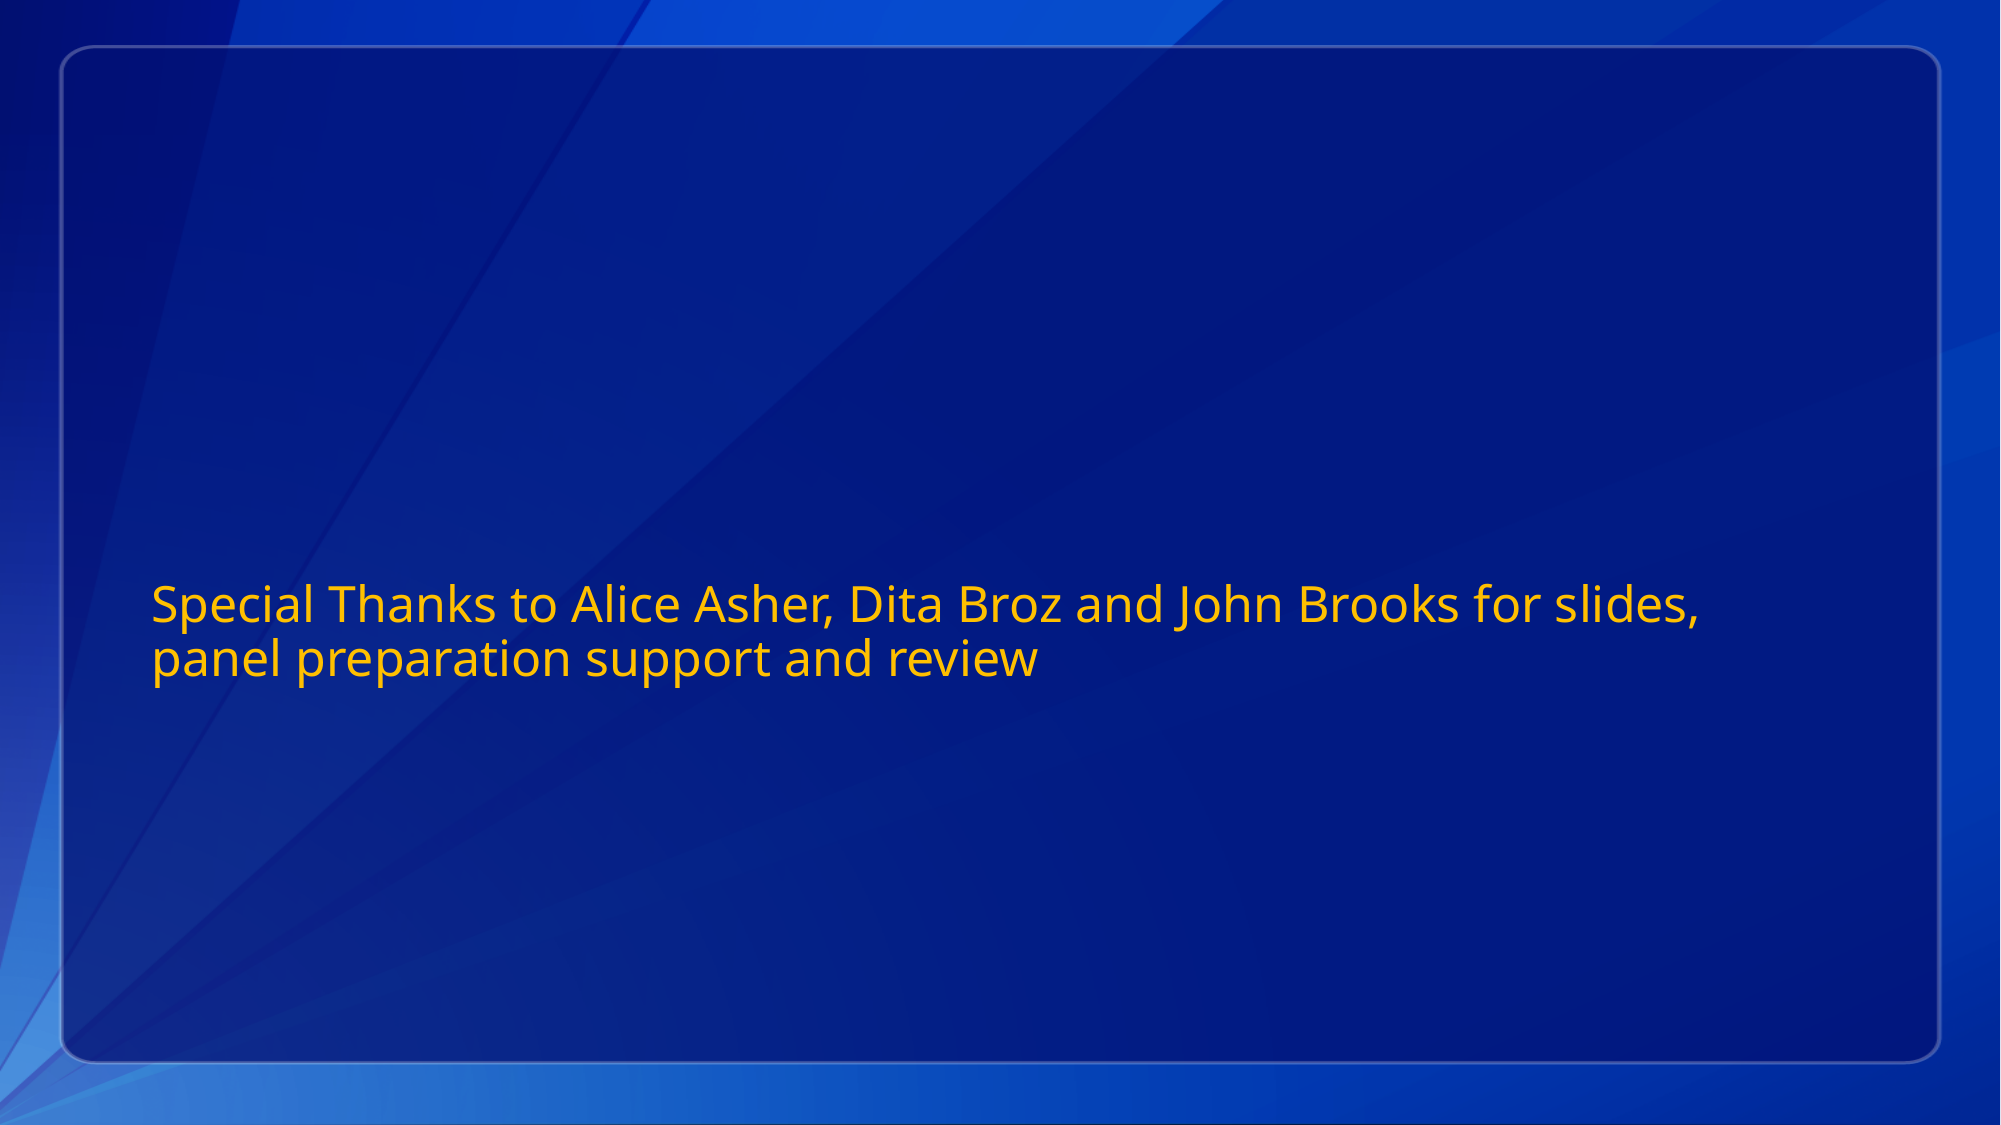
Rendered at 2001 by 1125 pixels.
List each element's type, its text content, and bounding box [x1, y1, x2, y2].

picture [0, 0, 2001, 1125]
title Special Thanks to Alice Asher, Dita Broz and John Brooks for slides, panel preparation support and review [136, 280, 1862, 749]
